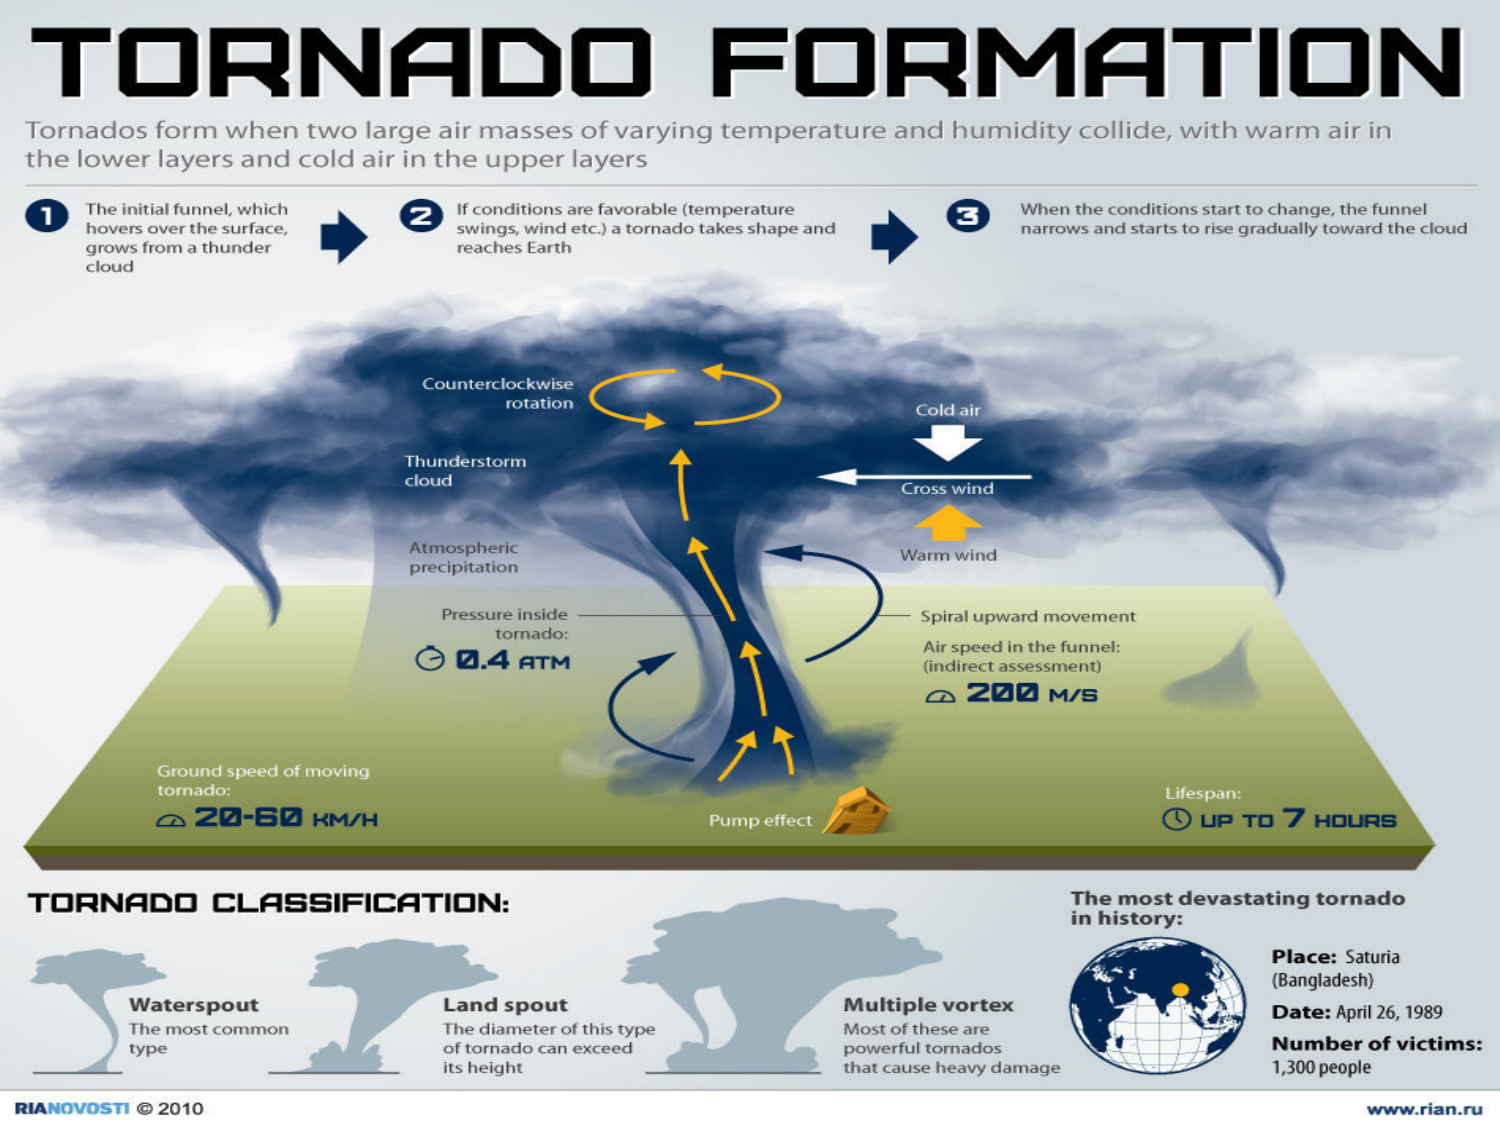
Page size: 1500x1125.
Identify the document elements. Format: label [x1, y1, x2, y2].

list [0, 0, 1500, 1125]
